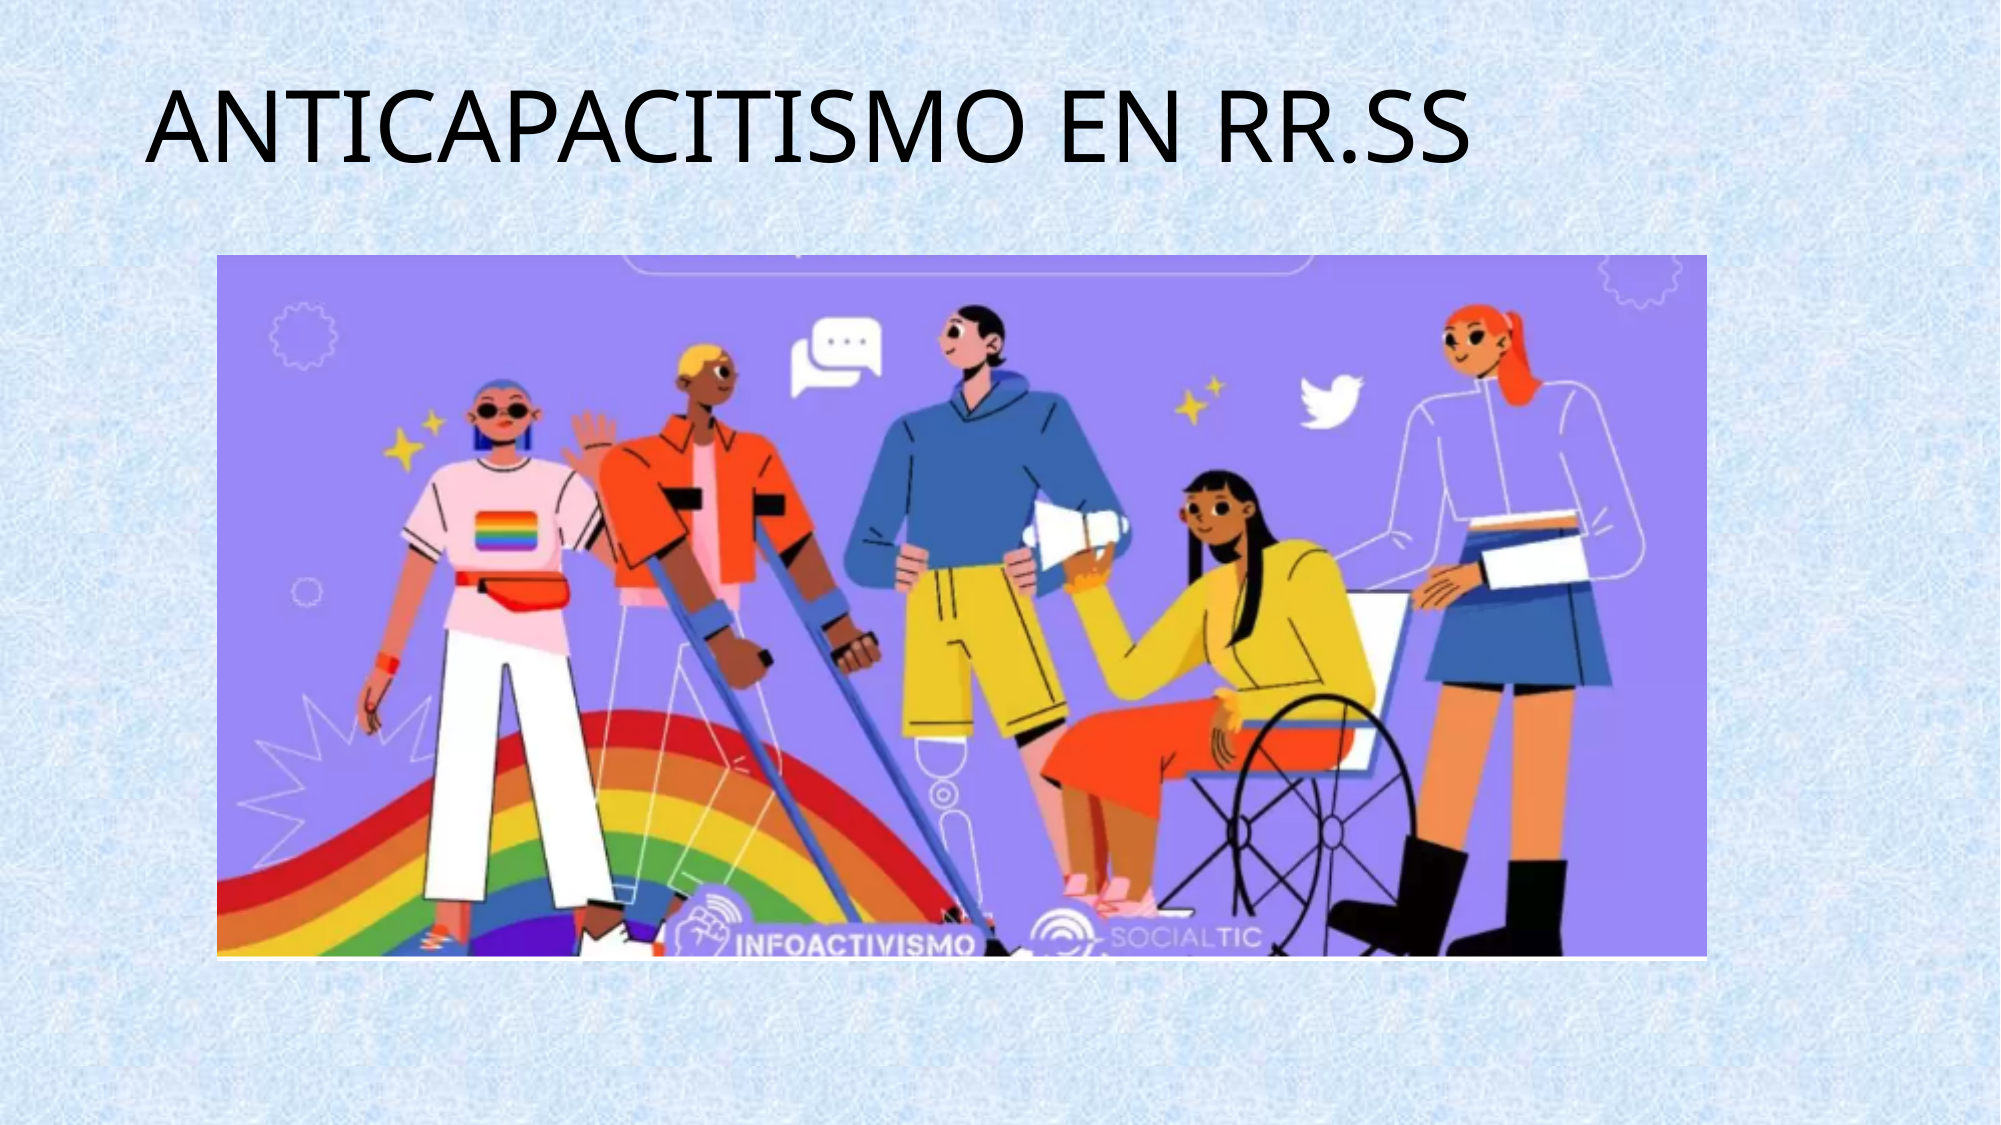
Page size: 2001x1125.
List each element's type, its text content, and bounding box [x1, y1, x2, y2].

picture [0, 0, 2001, 1125]
text_box ANTICAPACITISMO EN RR.SS [130, 55, 1812, 191]
